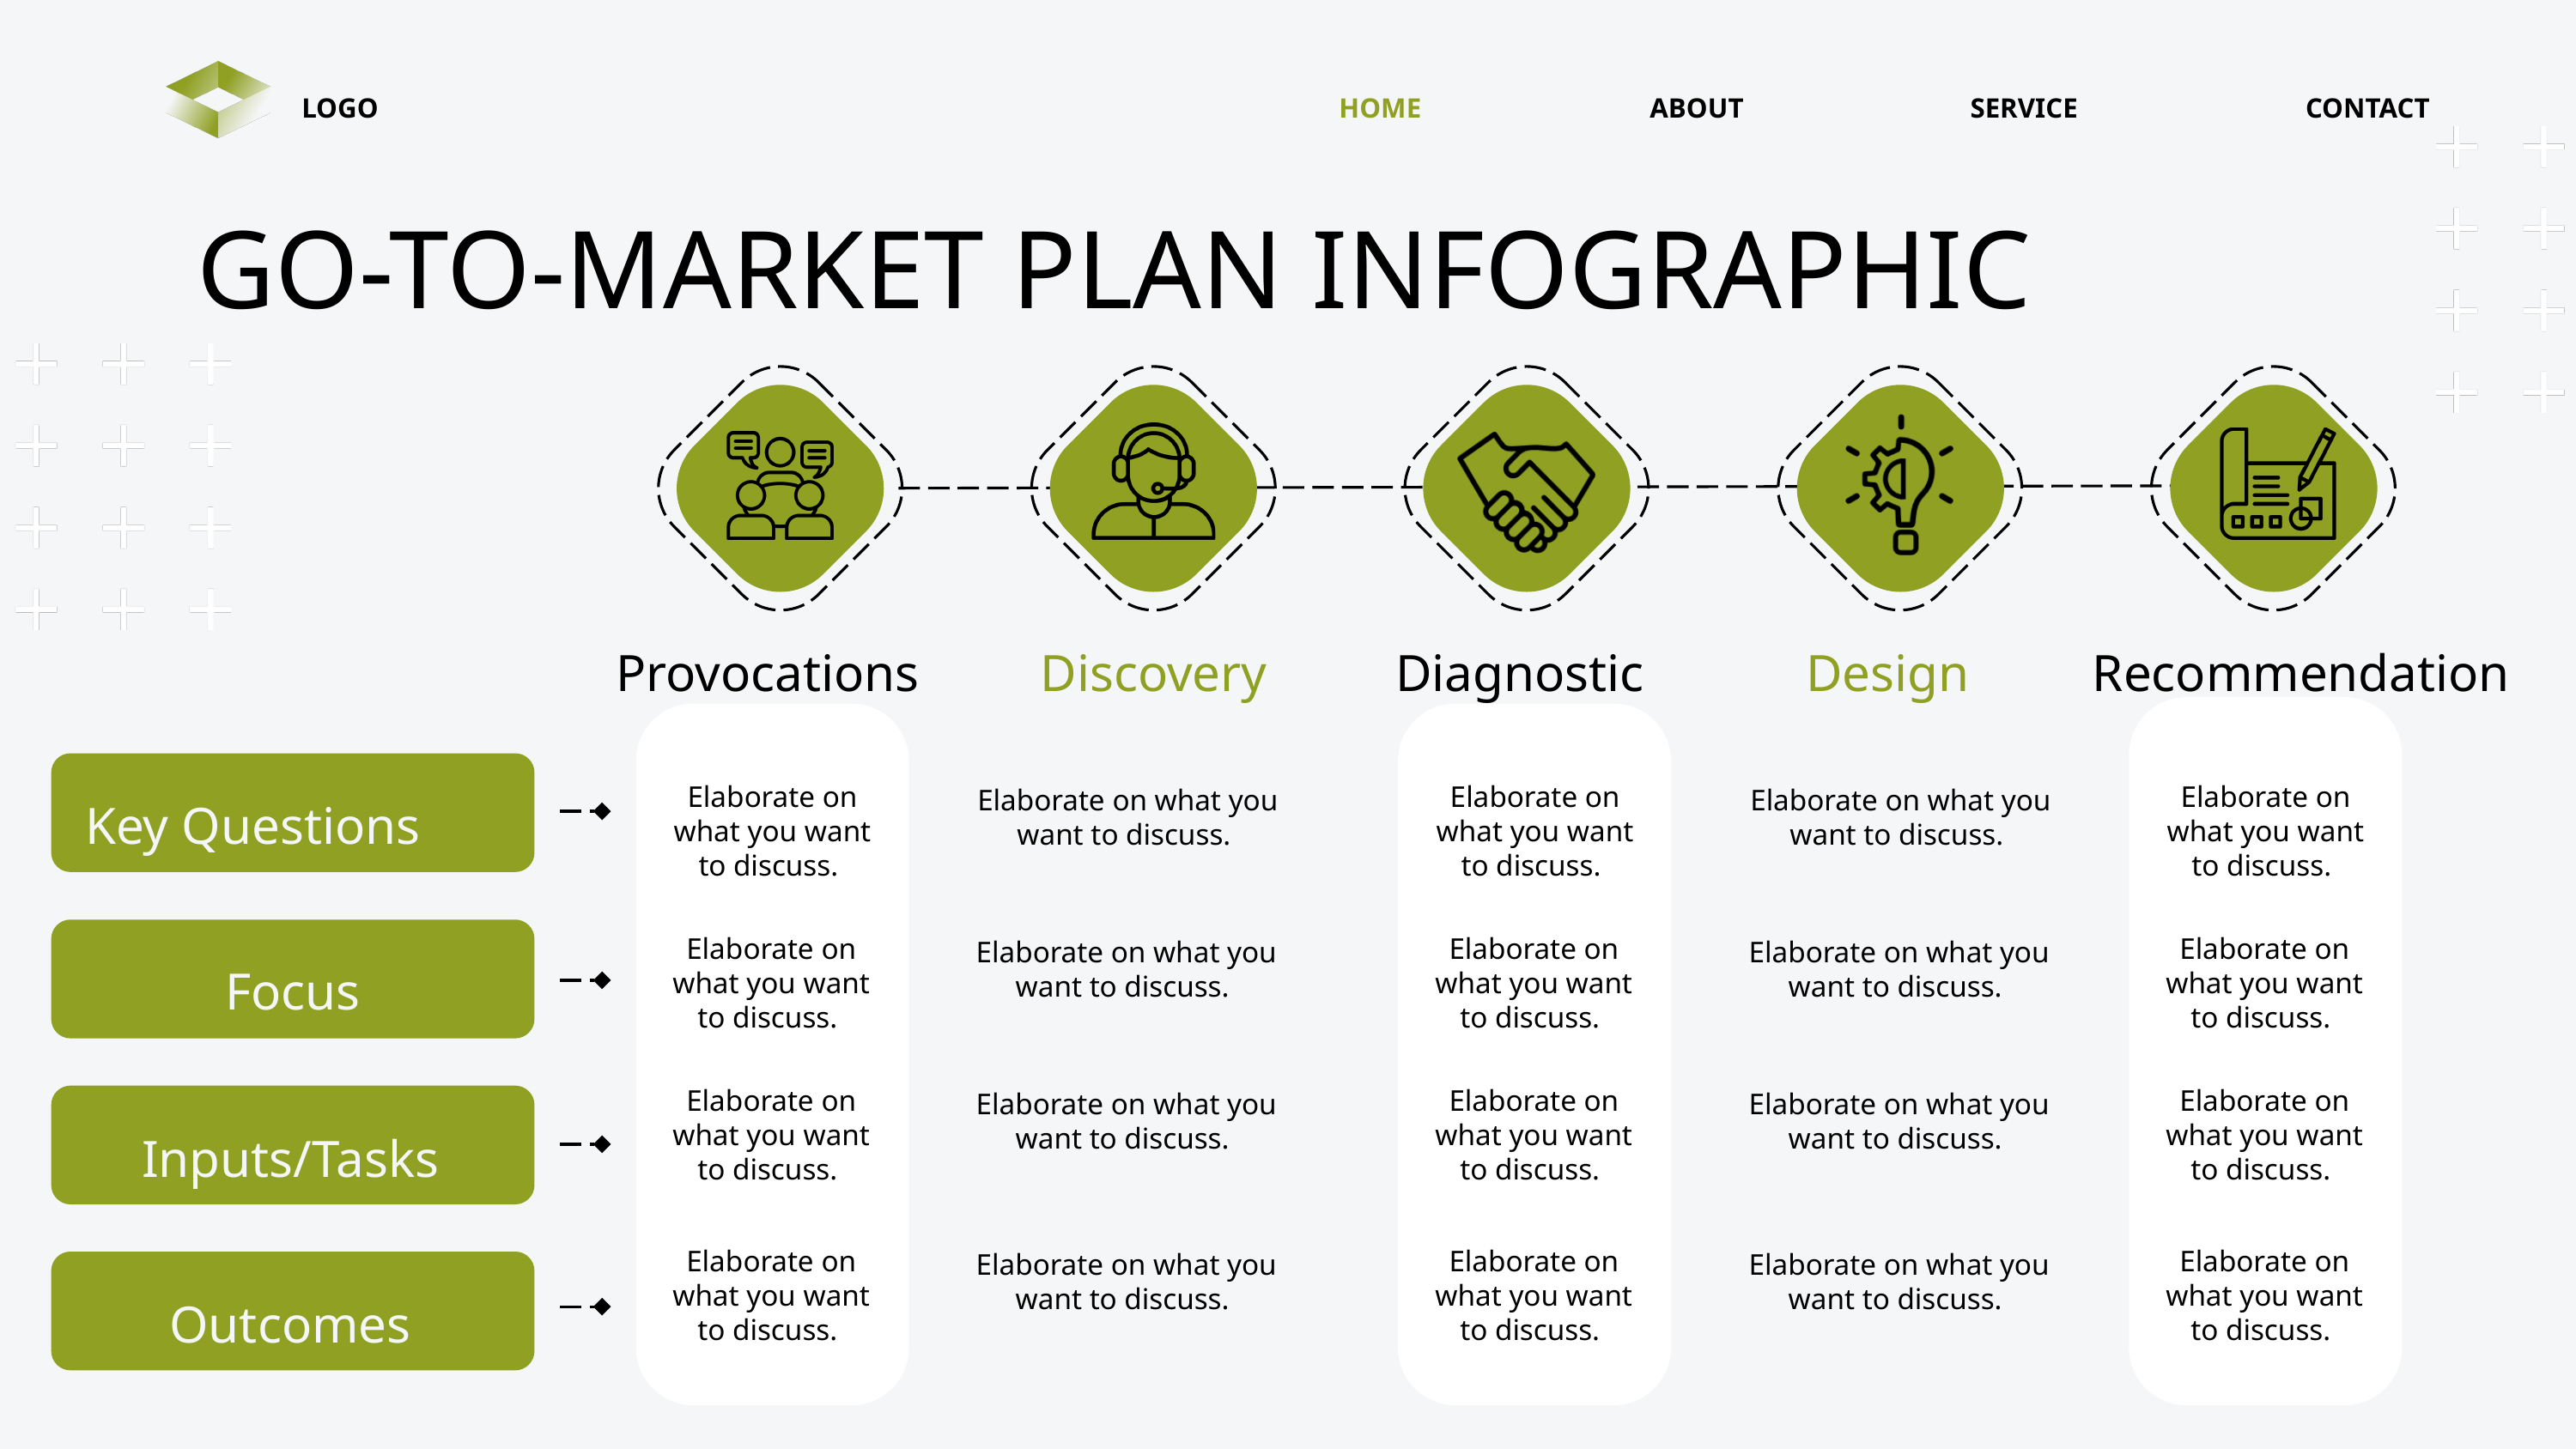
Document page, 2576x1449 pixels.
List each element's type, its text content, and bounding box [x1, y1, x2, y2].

text_box Diagnostic [1322, 629, 1690, 702]
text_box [1069, 379, 1252, 583]
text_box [1397, 682, 1672, 1406]
text_box ABOUT [1645, 77, 1748, 124]
text_box Elaborate on what you want to discuss. [1745, 934, 2054, 1003]
text_box Elaborate on what you want to discuss. [1746, 782, 2056, 852]
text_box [1443, 379, 1625, 583]
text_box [635, 682, 909, 1406]
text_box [1058, 368, 1263, 594]
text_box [684, 368, 890, 594]
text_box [51, 1064, 535, 1205]
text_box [51, 899, 535, 1039]
picture [1456, 431, 1595, 555]
text_box Elaborate on what you want to discuss. [972, 934, 1281, 1003]
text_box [51, 1231, 535, 1371]
text_box [166, 61, 270, 138]
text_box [1431, 368, 1637, 594]
text_box GO-TO-MARKET PLAN INFOGRAPHIC [197, 201, 2368, 330]
text_box Elaborate on what you want to discuss. [973, 782, 1283, 852]
text_box Elaborate on what you want to discuss. [1745, 1246, 2054, 1315]
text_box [51, 732, 535, 873]
text_box LOGO [299, 77, 381, 124]
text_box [2178, 368, 2383, 594]
text_box Elaborate on what you want to discuss. [972, 1085, 1281, 1155]
text_box SERVICE [1963, 77, 2085, 124]
picture [0, 343, 232, 631]
picture [1845, 414, 1953, 555]
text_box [696, 379, 879, 583]
text_box HOME [1336, 77, 1425, 124]
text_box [1641, 485, 1800, 488]
text_box CONTACT [2299, 77, 2437, 124]
text_box Design [1690, 629, 2053, 702]
text_box Elaborate on what you want to discuss. [972, 1246, 1281, 1315]
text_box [898, 485, 1054, 488]
text_box Provocations [570, 629, 956, 702]
text_box Discovery [956, 629, 1322, 702]
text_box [2129, 676, 2403, 1406]
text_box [1804, 368, 2010, 594]
text_box Elaborate on what you want to discuss. [1745, 1085, 2054, 1155]
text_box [1266, 485, 1427, 488]
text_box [2014, 485, 2173, 488]
picture [2435, 126, 2576, 414]
text_box Recommendation [2053, 629, 2549, 702]
